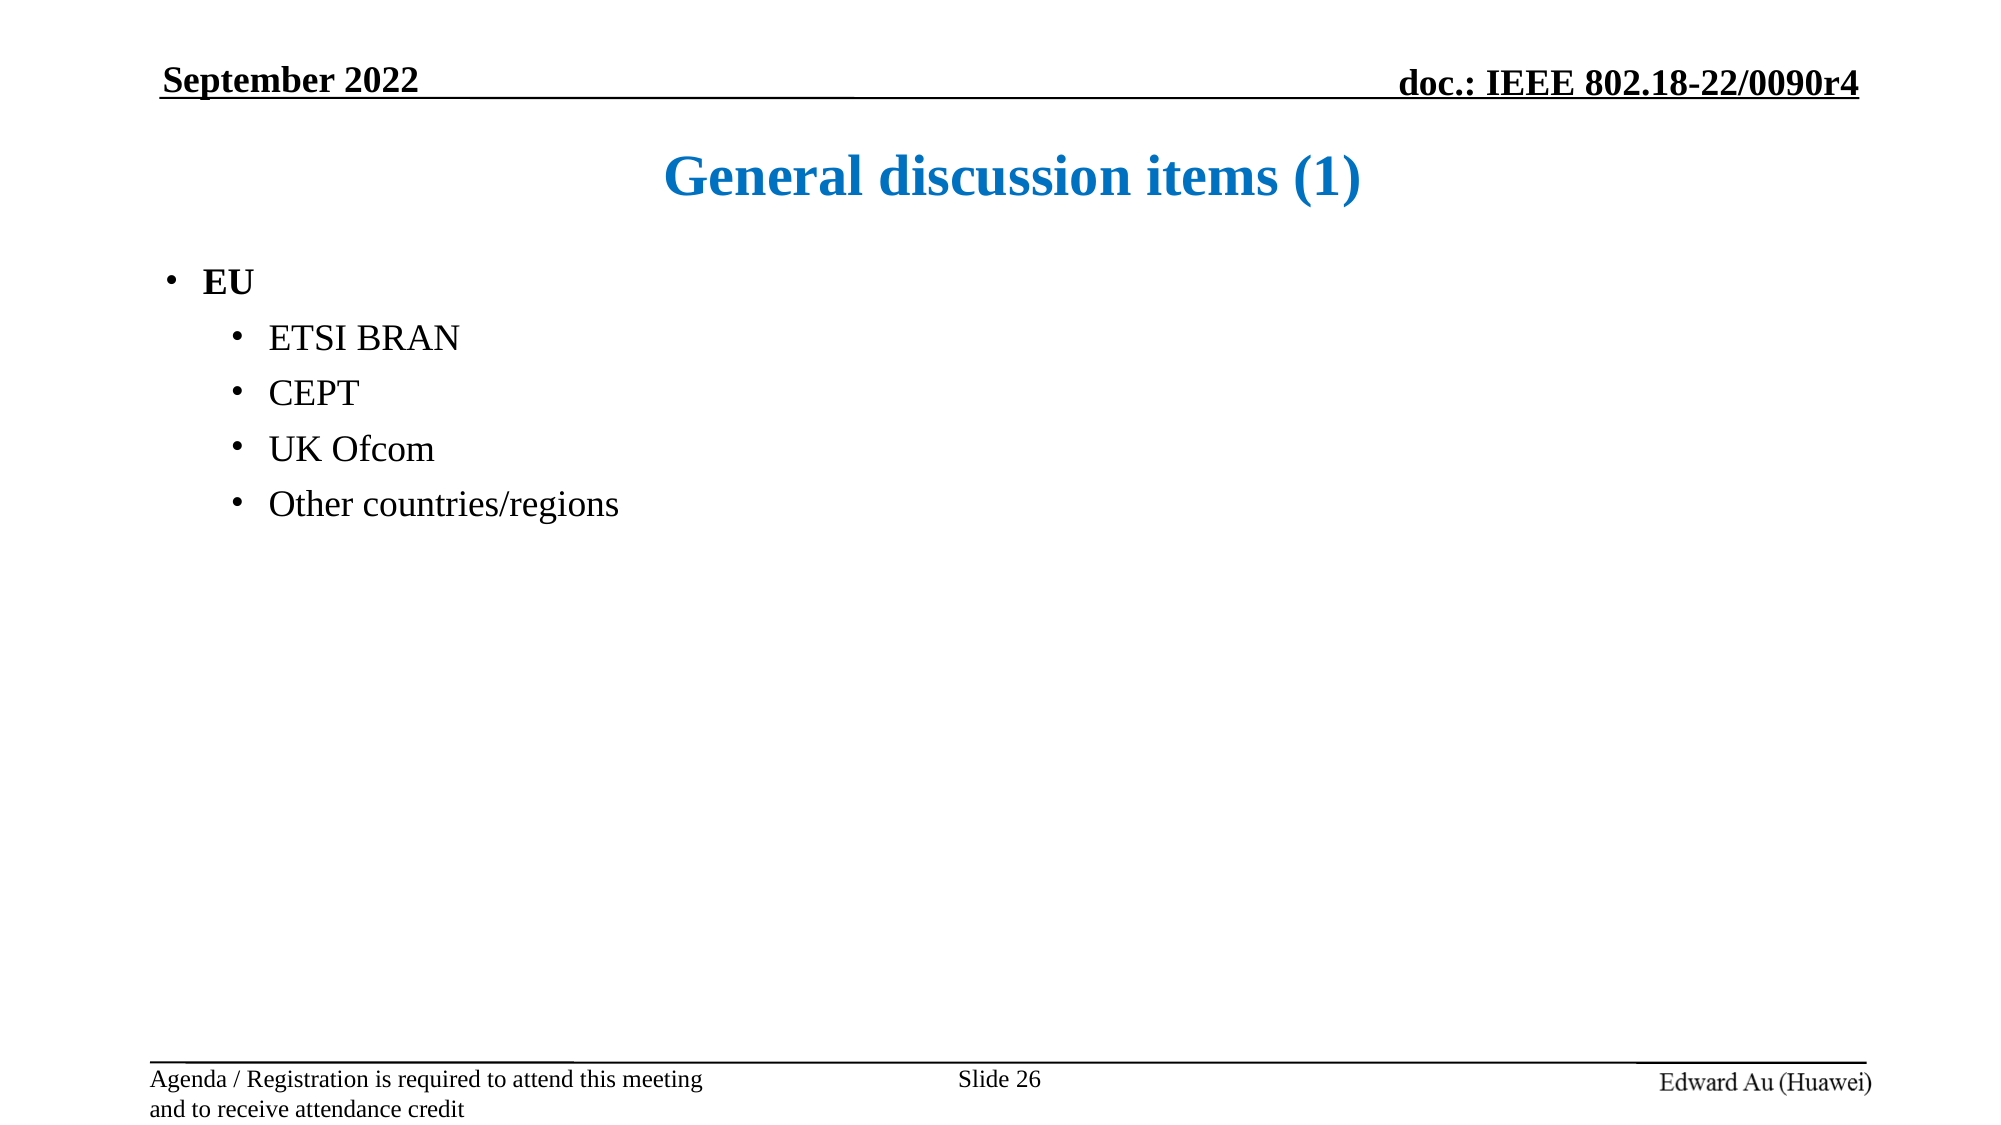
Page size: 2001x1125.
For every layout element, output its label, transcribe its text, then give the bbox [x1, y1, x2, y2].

slide_number Slide 26 [933, 1061, 1067, 1123]
title General discussion items (1) [162, 99, 1864, 246]
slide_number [162, 54, 663, 101]
picture [1174, 1058, 1887, 1113]
list EU ETSI BRAN CEPT UK Ofcom Other countries/regions [149, 249, 1869, 1038]
